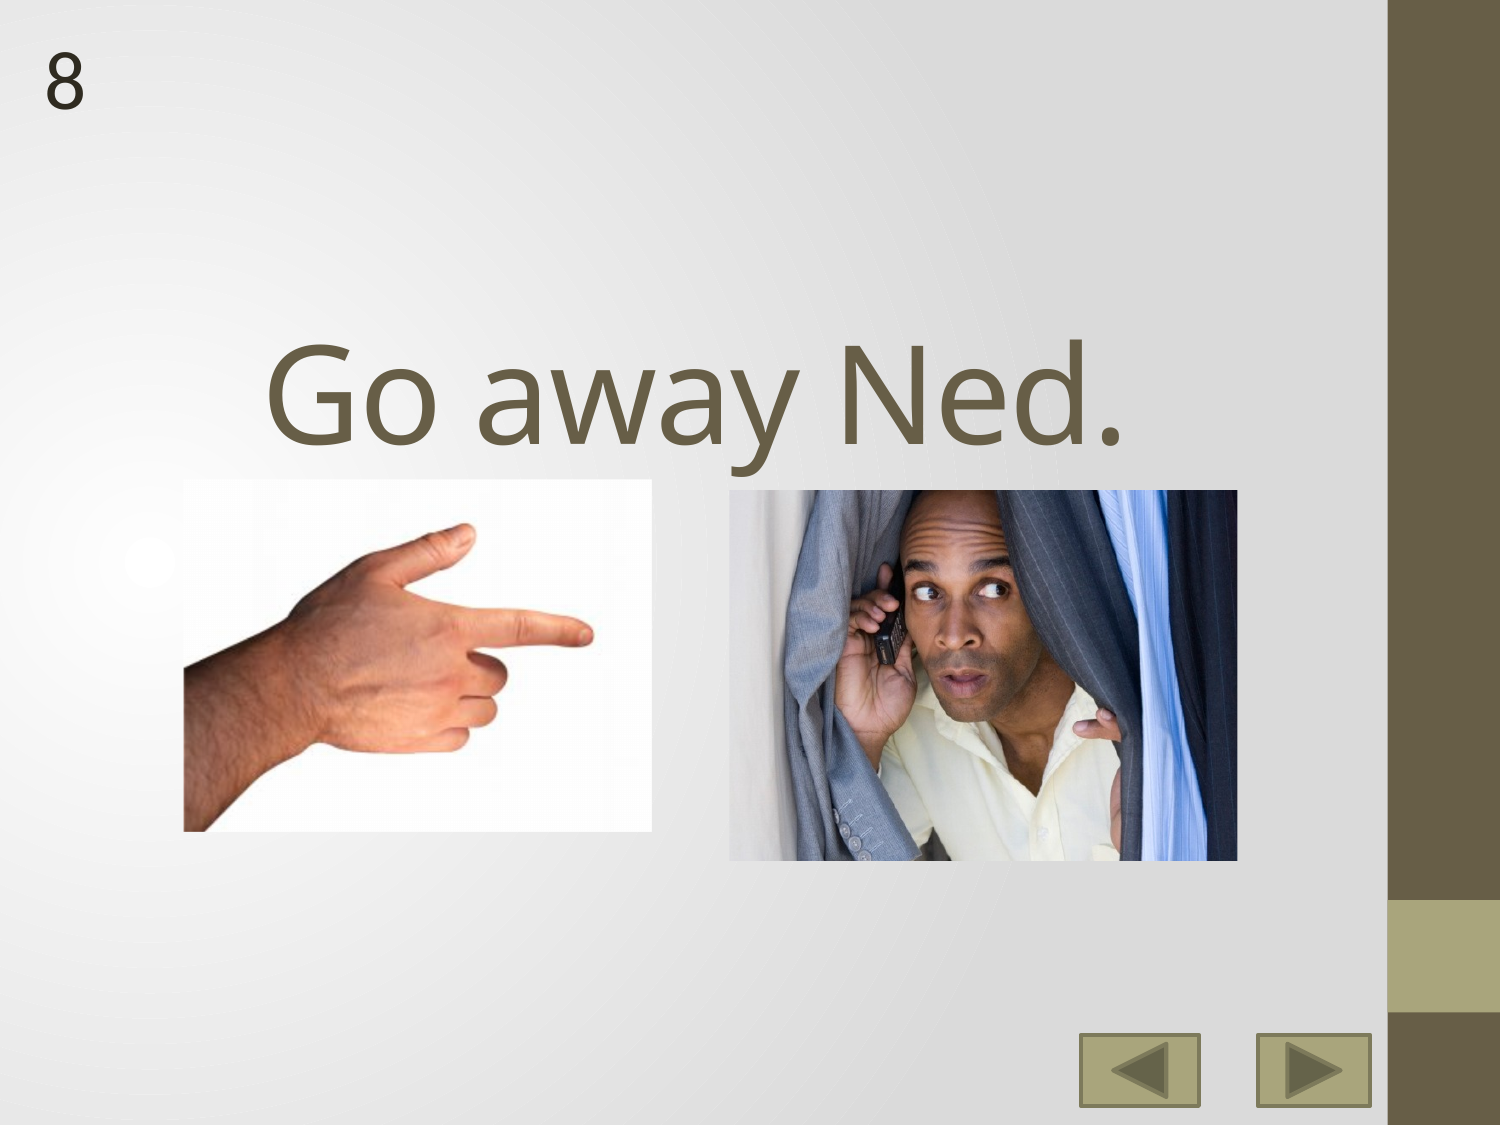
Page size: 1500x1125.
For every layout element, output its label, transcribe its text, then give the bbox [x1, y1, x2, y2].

picture [184, 420, 651, 891]
picture [728, 490, 1238, 861]
text_box [1256, 1033, 1372, 1108]
text_box 8 [29, 19, 164, 134]
text_box [1079, 1033, 1201, 1108]
title Go away Ned. [76, 219, 1315, 480]
